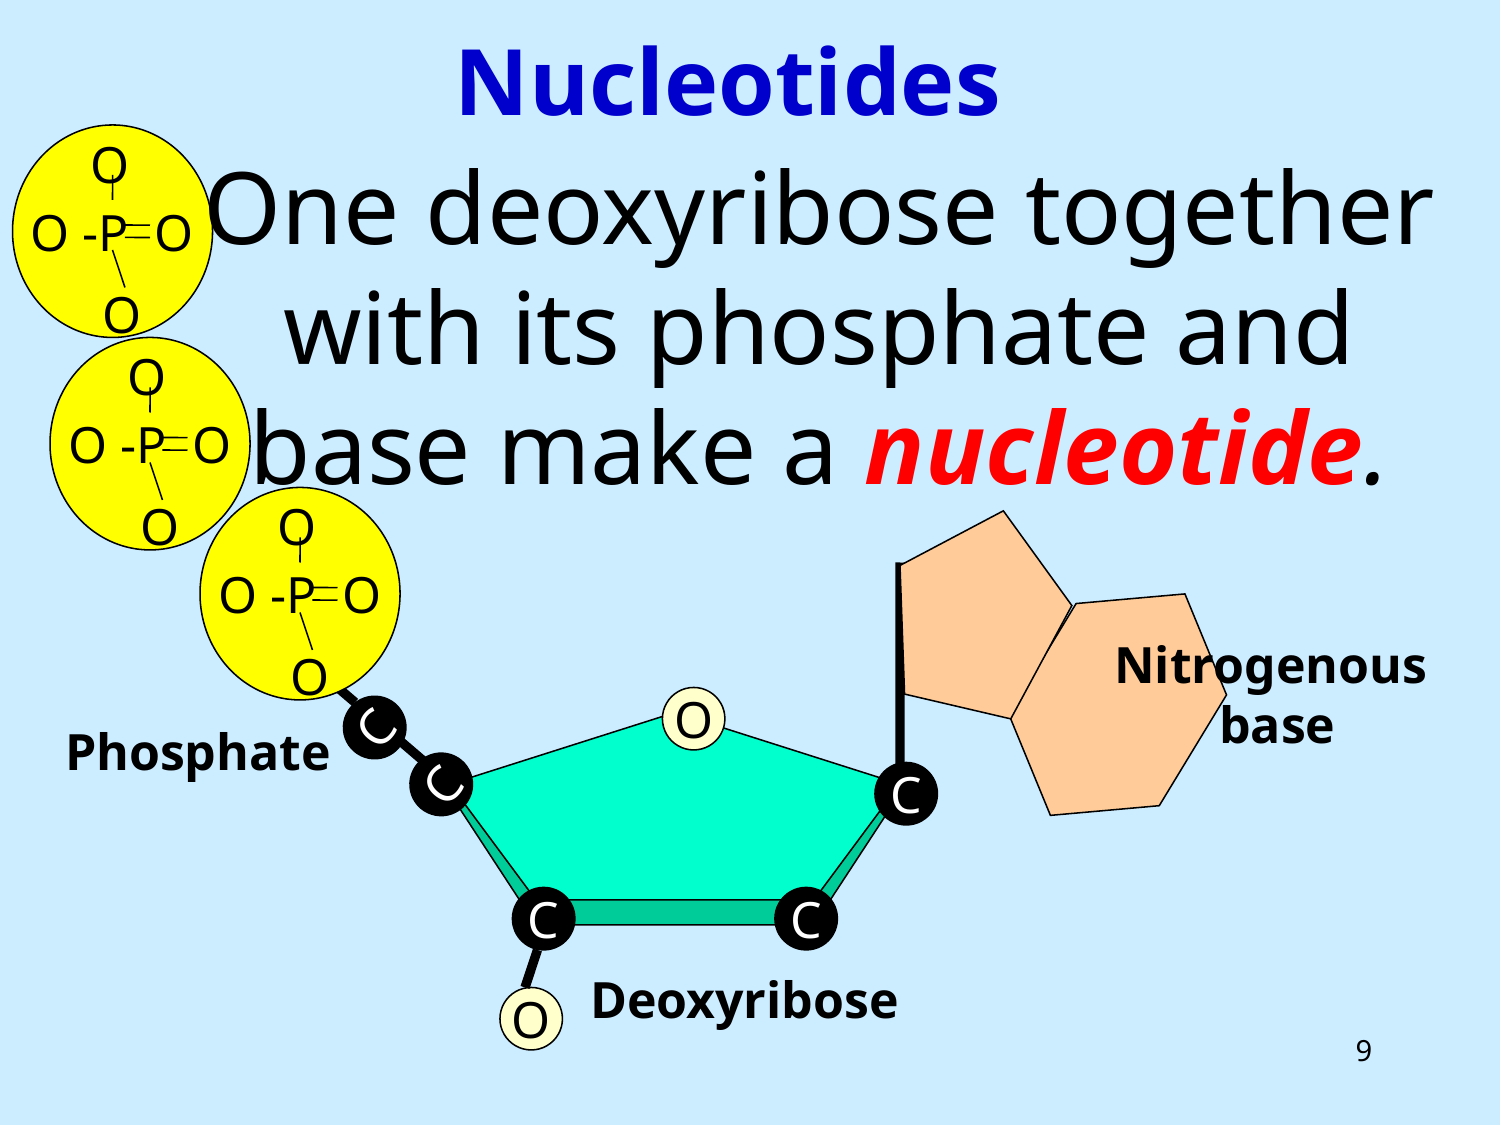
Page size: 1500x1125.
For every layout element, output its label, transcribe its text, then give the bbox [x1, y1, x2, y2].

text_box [362, 649, 426, 838]
text_box [570, 900, 780, 925]
text_box O [499, 987, 563, 1050]
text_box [12, 124, 251, 564]
text_box Nitrogenous base [1222, 625, 1442, 761]
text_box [913, 475, 1217, 810]
text_box C [512, 887, 575, 950]
text_box [461, 806, 528, 899]
text_box [466, 716, 880, 900]
slide_number 9 [1074, 1024, 1388, 1101]
text_box O [662, 687, 725, 750]
text_box C [874, 762, 929, 825]
text_box Phosphate [50, 713, 346, 788]
subtitle One deoxyribose together with its phosphate and base make a nucleotide. [254, 136, 1478, 469]
title Nucleotides [90, 0, 1366, 136]
text_box [822, 813, 885, 899]
text_box Deoxyribose [575, 960, 914, 1036]
text_box C [774, 887, 838, 950]
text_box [199, 487, 401, 714]
